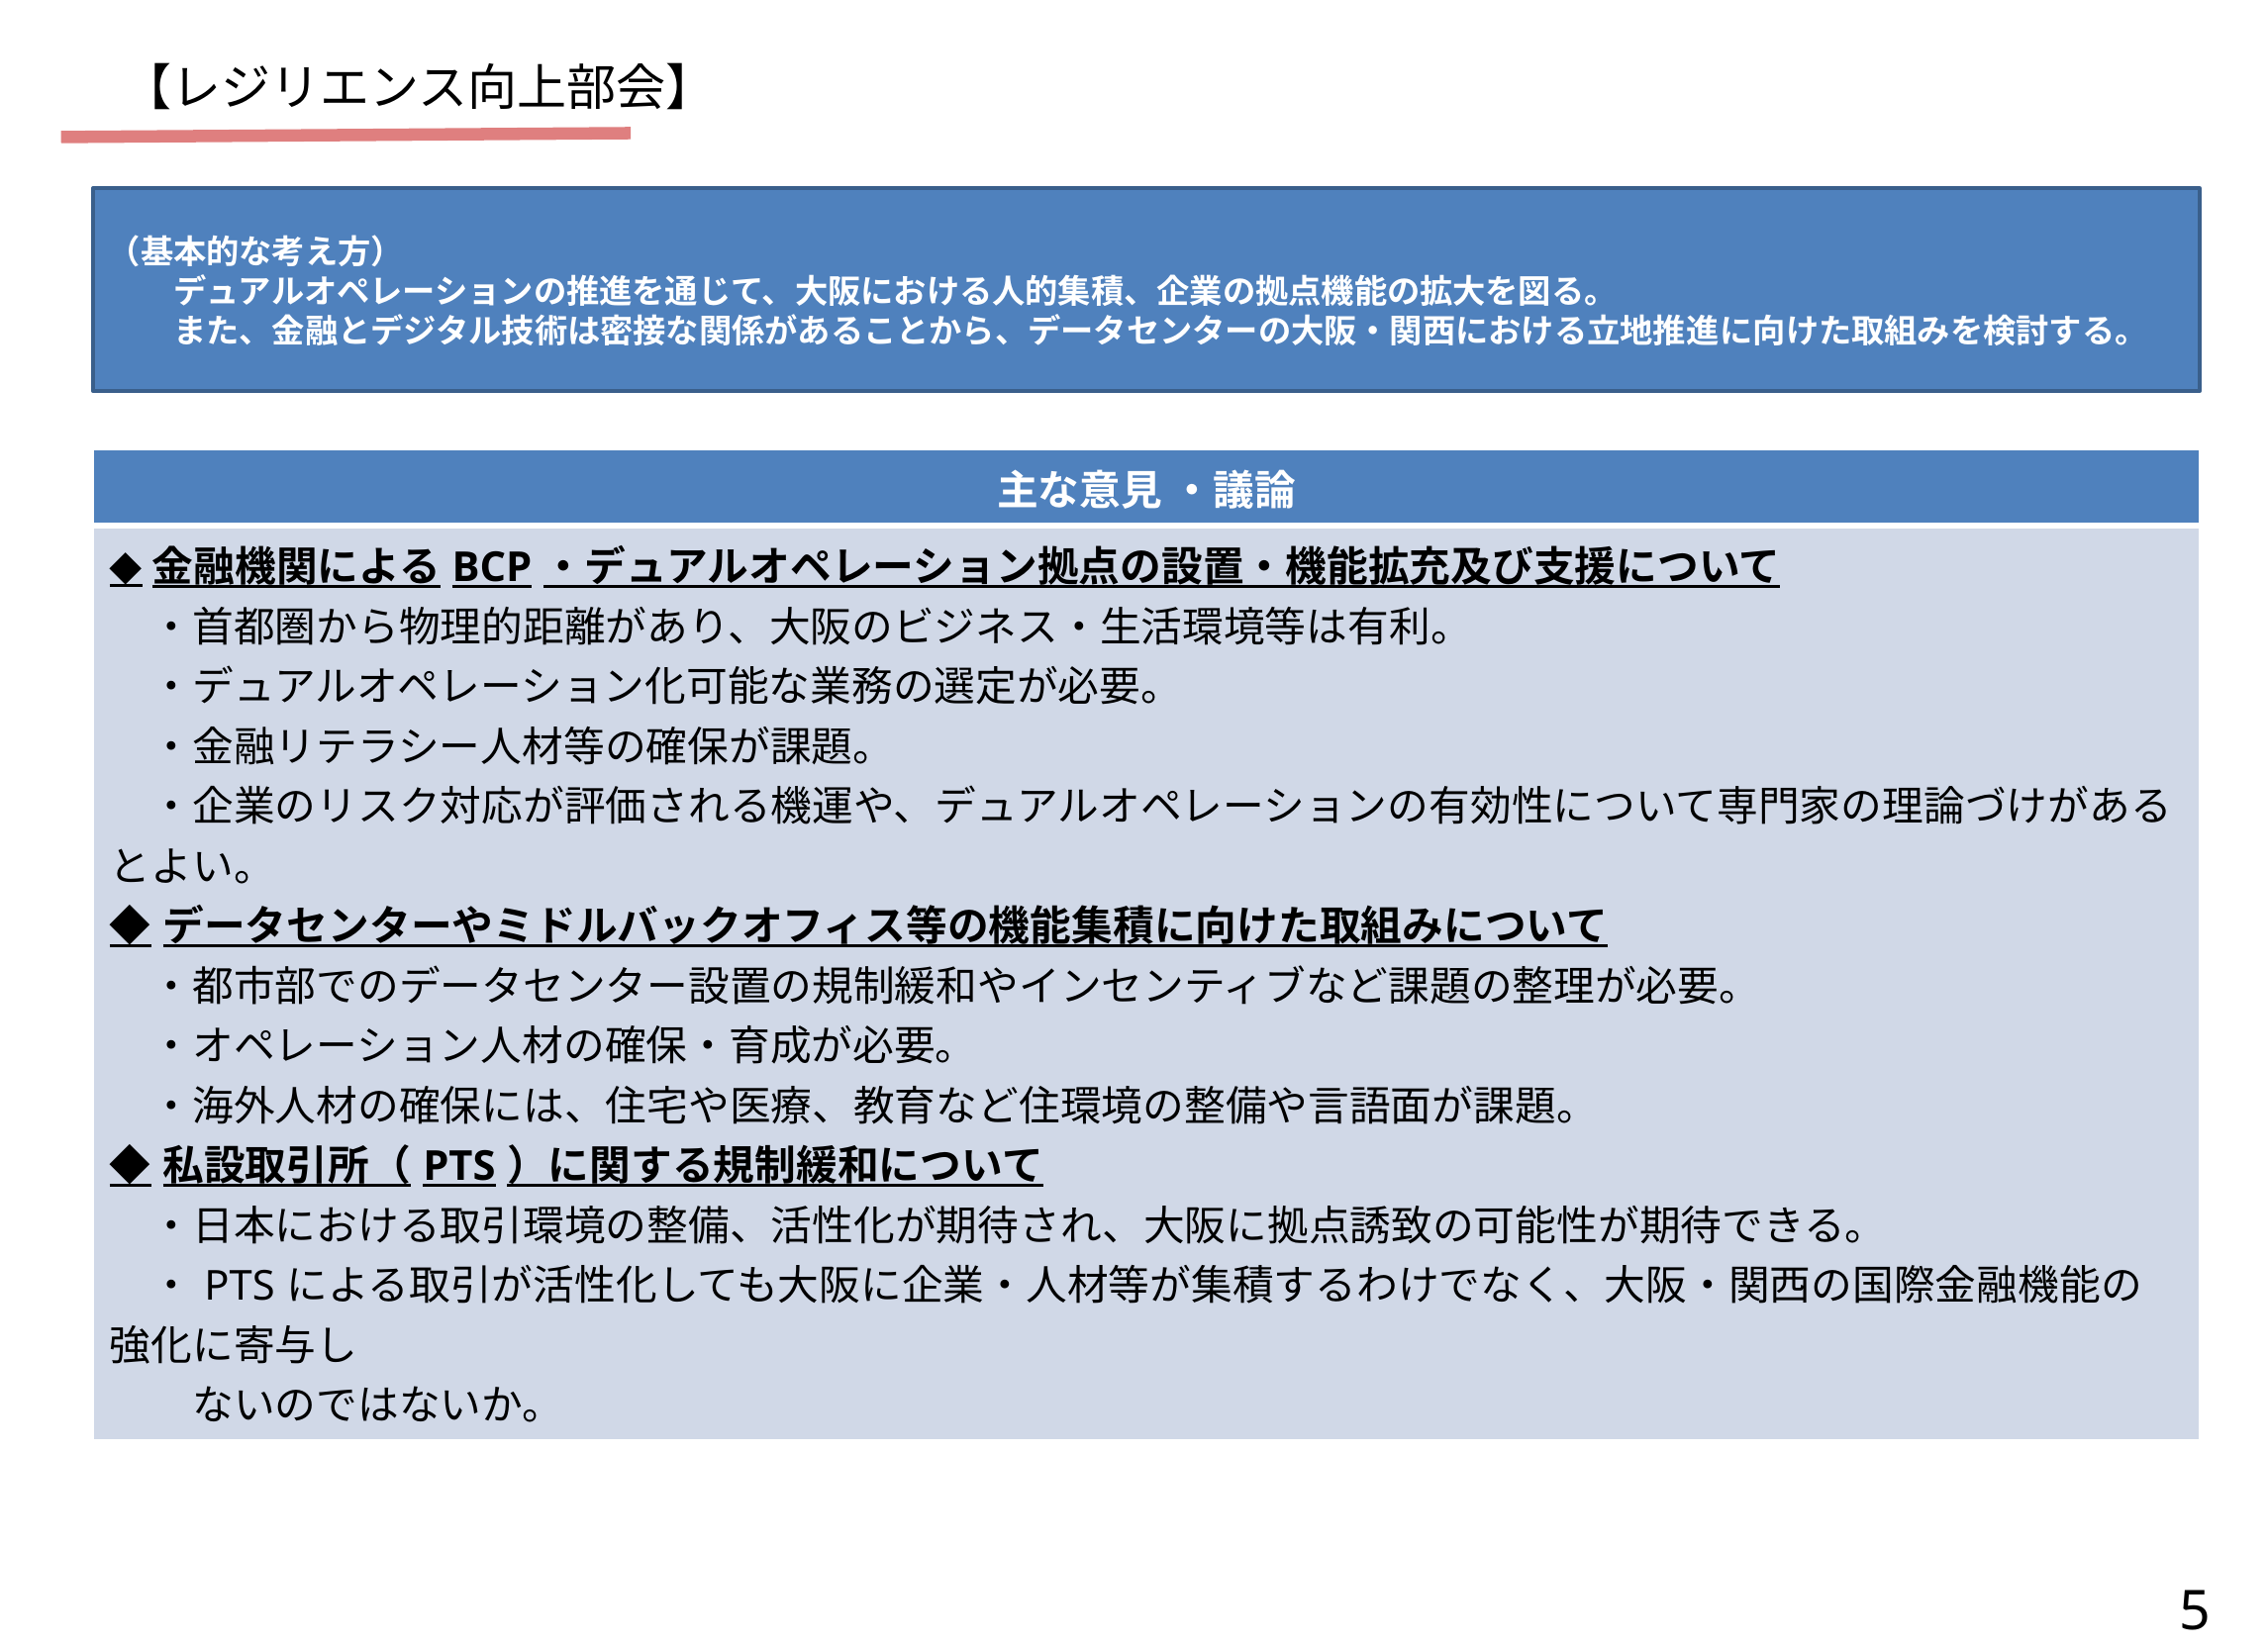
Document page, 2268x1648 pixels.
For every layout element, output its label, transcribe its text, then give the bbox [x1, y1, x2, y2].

text_box 【レジリエンス向上部会】 [35, 35, 2232, 135]
table_cell ◆金融機関によるBCP・デュアルオペレーション拠点の設置・機能拡充及び支援について ・首都圏から物理的距離があり、大阪のビジネス・生活環境等は有利。 ・デュアルオペレーション化可能な業務の選定が必要。 ・金融リテラシー人材等の確保が課題。 ・企業のリスク対応が評価される機運や、デュアルオペレーションの有効性について専門家の理論づけがあるとよい。 ◆データセンターやミドルバックオフィス等の機能集積に向けた取組みについて ・都市部でのデータセンター設置の規制緩和やインセンティブなど課題の整理が必要。 ・オペレーション人材の確保・育成が必要。 ・海外人材の確保には、住宅や医療、教育など住環境の整備や言語面が課題。 ◆私設取引所（PTS）に関する規制緩和について ・日本における取引環境の整備、活性化が期待され、大阪に拠点誘致の可能性が期待できる。 ・PTSによる取引が活性化しても大阪に企業・人材等が集積するわけでなく、大阪・関西の国際金融機能の強化に寄与し ないのではないか。 [94, 529, 2199, 1439]
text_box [60, 133, 632, 138]
table_header 主な意見 ・議論 [94, 450, 2199, 523]
text_box （基本的な考え方） デュアルオペレーションの推進を通じて、大阪における人的集積、企業の拠点機能の拡大を図る。 また、金融とデジタル技術は密接な関係があることから、データセンターの大阪・関西における立地推進に向けた取組みを検討する。 [91, 186, 2202, 393]
slide_number 5 [1736, 1579, 2232, 1646]
